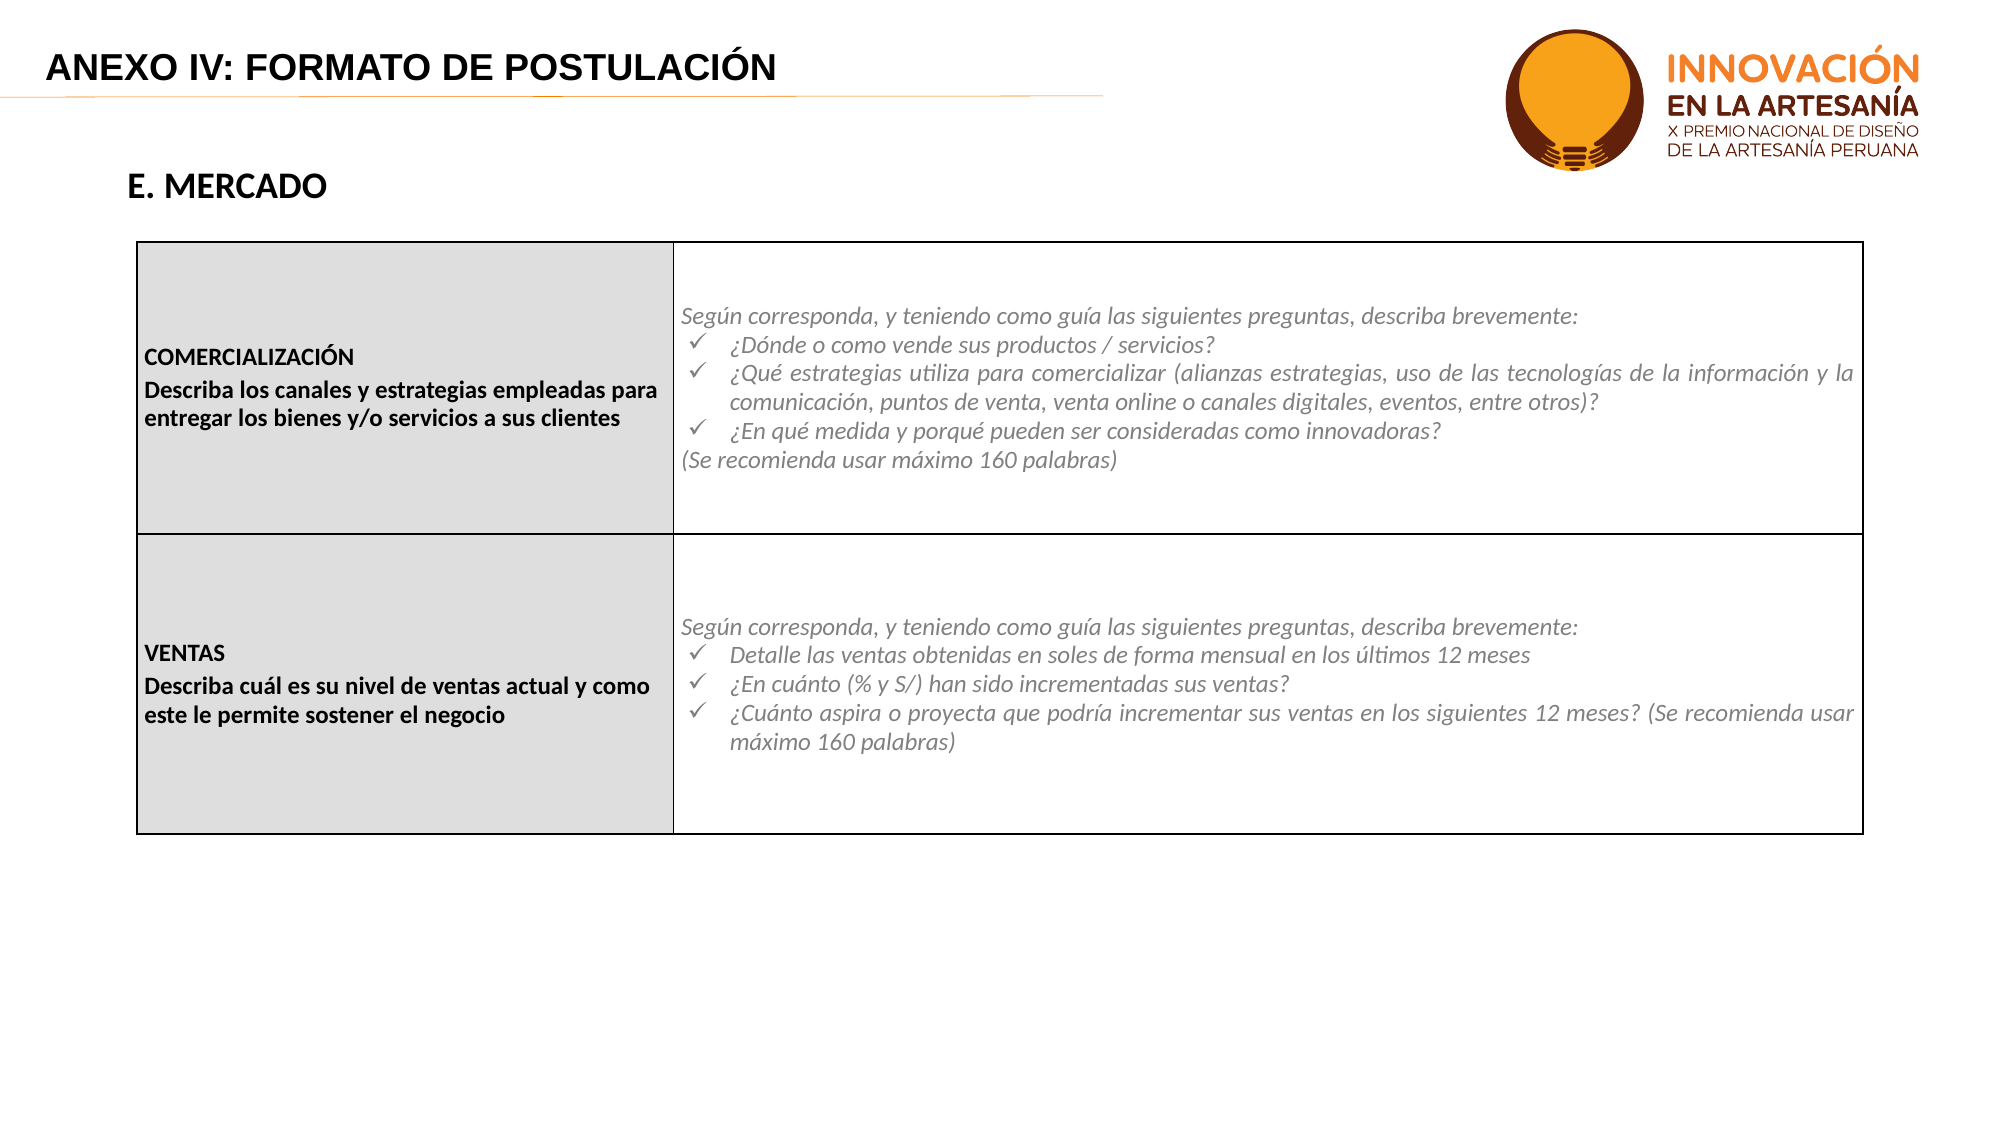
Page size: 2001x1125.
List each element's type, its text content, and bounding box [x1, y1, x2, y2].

text_box E. MERCADO [112, 153, 343, 214]
table_header COMERCIALIZACIÓN Describa los canales y estrategias empleadas para entregar los bienes y/o servicios a sus clientes [138, 243, 673, 533]
text_box ANEXO IV: FORMATO DE POSTULACIÓN [39, 36, 1184, 94]
table_cell VENTAS Describa cuál es su nivel de ventas actual y como este le permite sostener el negocio [138, 535, 673, 833]
picture [1489, 20, 1935, 186]
table_header Según corresponda, y teniendo como guía las siguientes preguntas, describa brevemente: ¿Dónde o como vende sus productos / servicios? ¿Qué estrategias utiliza para comercializar (alianzas estrategias, uso de las tecnologías de la información y la comunicación, puntos de venta, venta online o canales digitales, eventos, entre otros)? ¿En qué medida y porqué pueden ser consideradas como innovadoras? (Se recomienda usar máximo 160 palabras) [674, 243, 1862, 533]
table_cell Según corresponda, y teniendo como guía las siguientes preguntas, describa brevemente: Detalle las ventas obtenidas en soles de forma mensual en los últimos 12 meses ¿En cuánto (% y S/) han sido incrementadas sus ventas? ¿Cuánto aspira o proyecta que podría incrementar sus ventas en los siguientes 12 meses? (Se recomienda usar máximo 160 palabras) [674, 535, 1862, 833]
